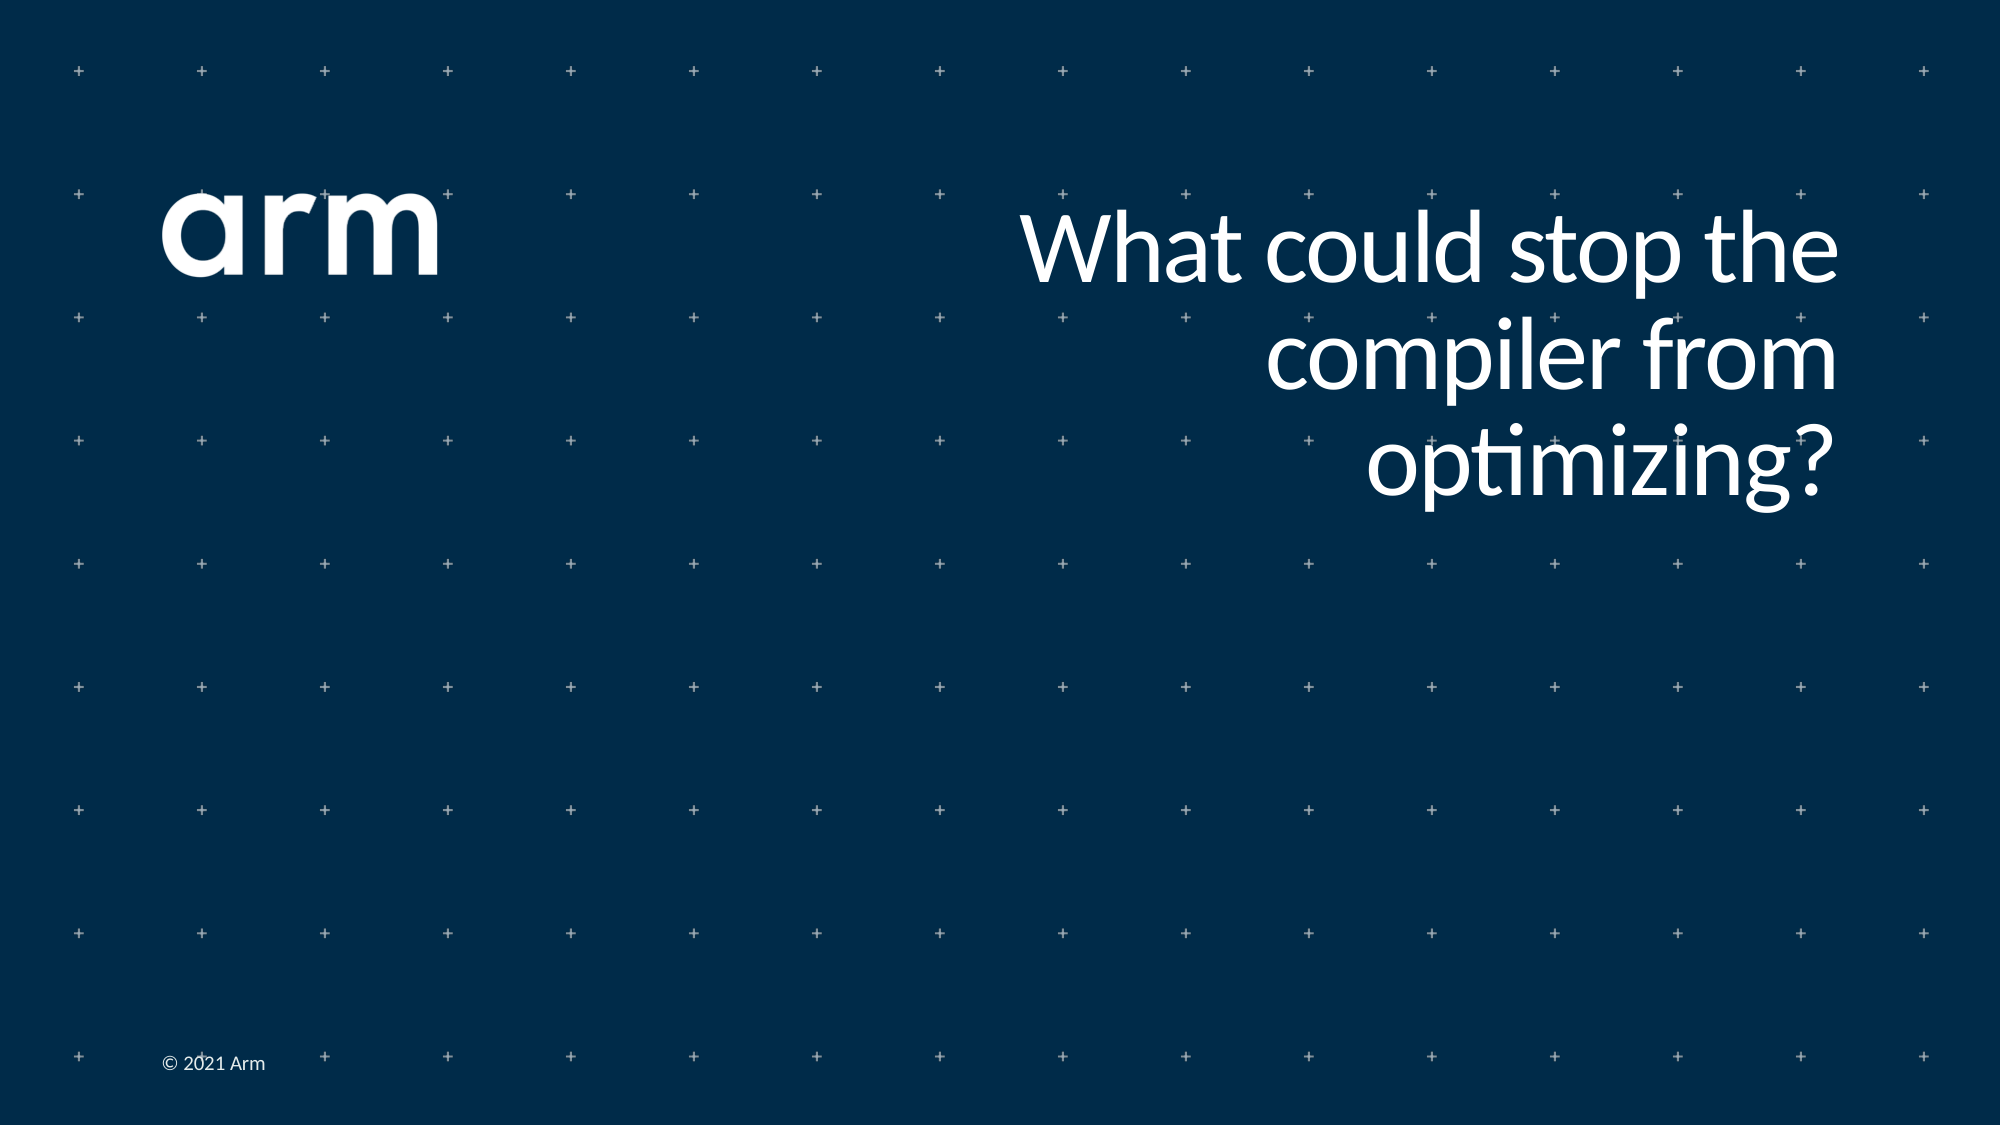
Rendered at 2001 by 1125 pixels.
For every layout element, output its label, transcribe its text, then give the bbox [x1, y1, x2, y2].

title What could stop the compiler from optimizing? [822, 198, 1839, 621]
picture [160, 191, 440, 279]
